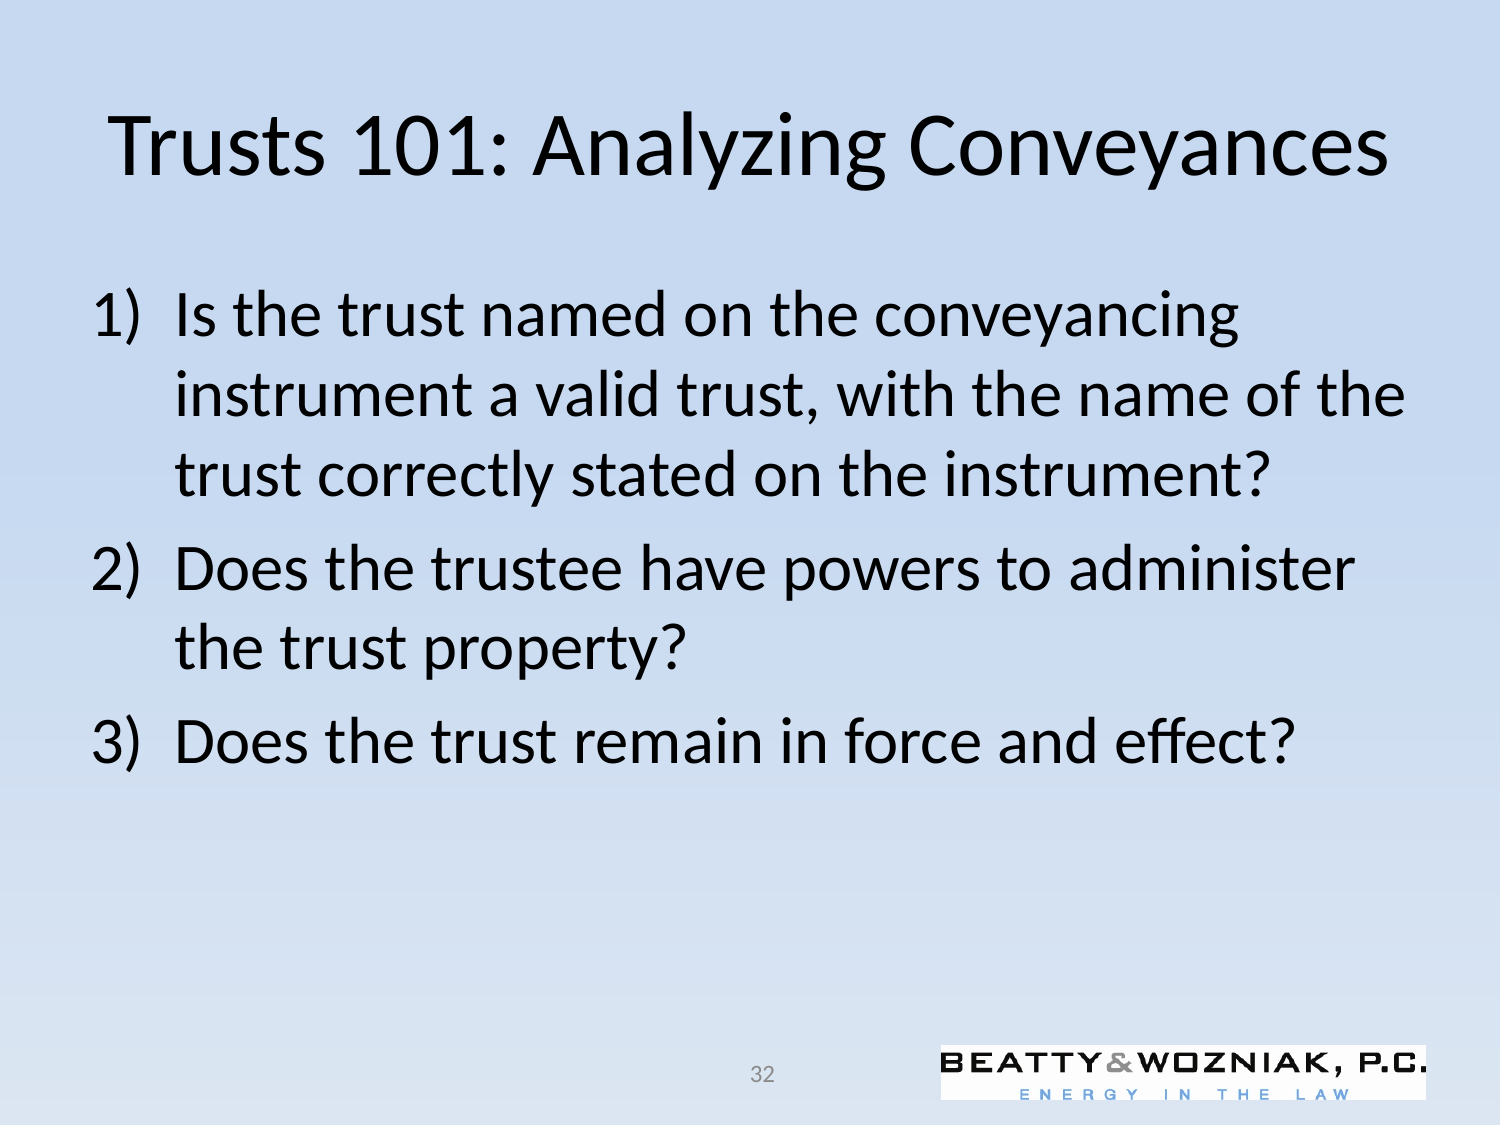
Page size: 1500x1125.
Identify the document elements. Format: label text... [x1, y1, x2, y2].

list Is the trust named on the conveyancing instrument a valid trust, with the name of the trust correctly stated on the instrument? Does the trustee have powers to administer the trust property? Does the trust remain in force and effect? [75, 262, 1425, 1005]
picture [941, 1045, 1426, 1100]
title Trusts 101: Analyzing Conveyances [75, 45, 1425, 233]
slide_number 32 [587, 1042, 938, 1103]
